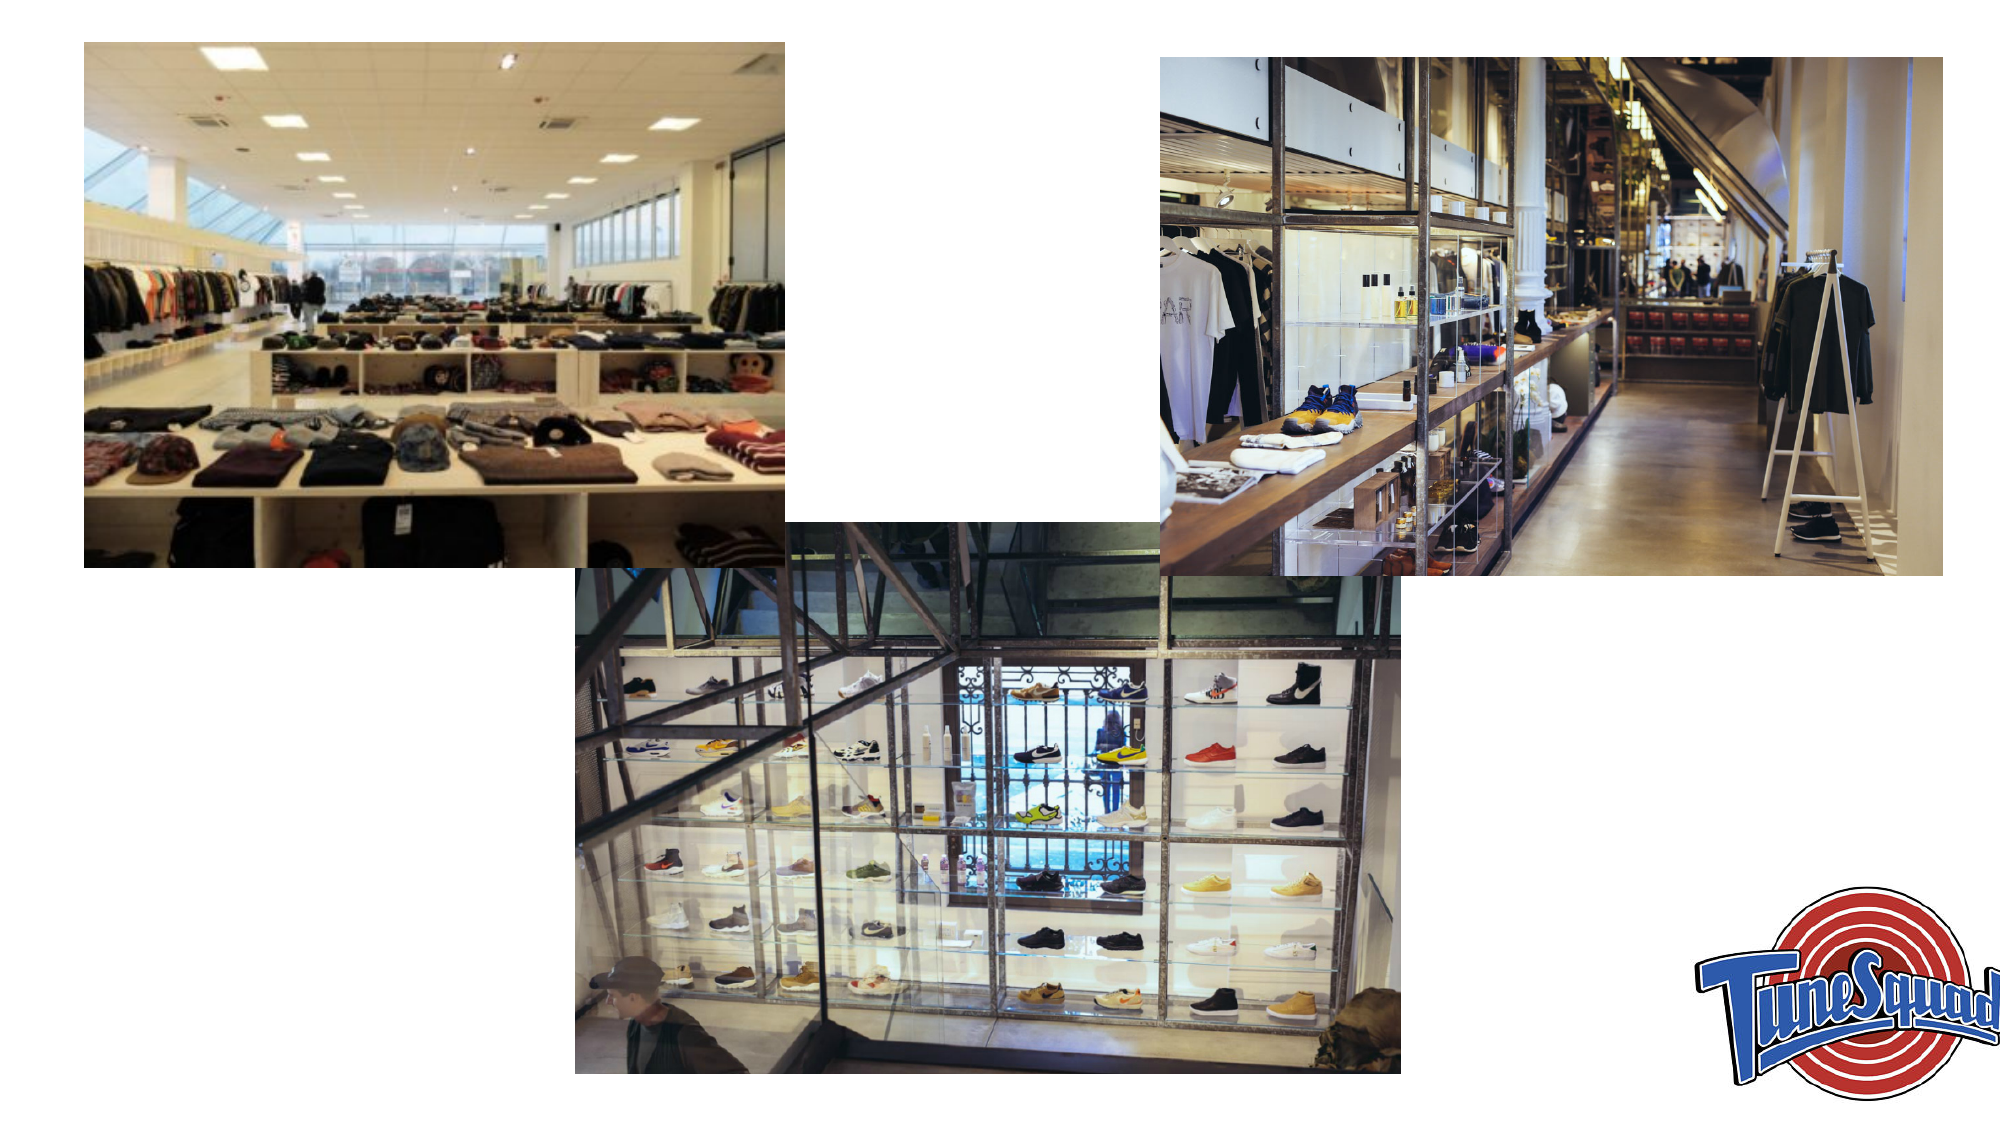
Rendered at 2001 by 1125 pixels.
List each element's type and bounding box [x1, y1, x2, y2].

picture [1690, 867, 2000, 1124]
picture [84, 42, 1943, 1074]
